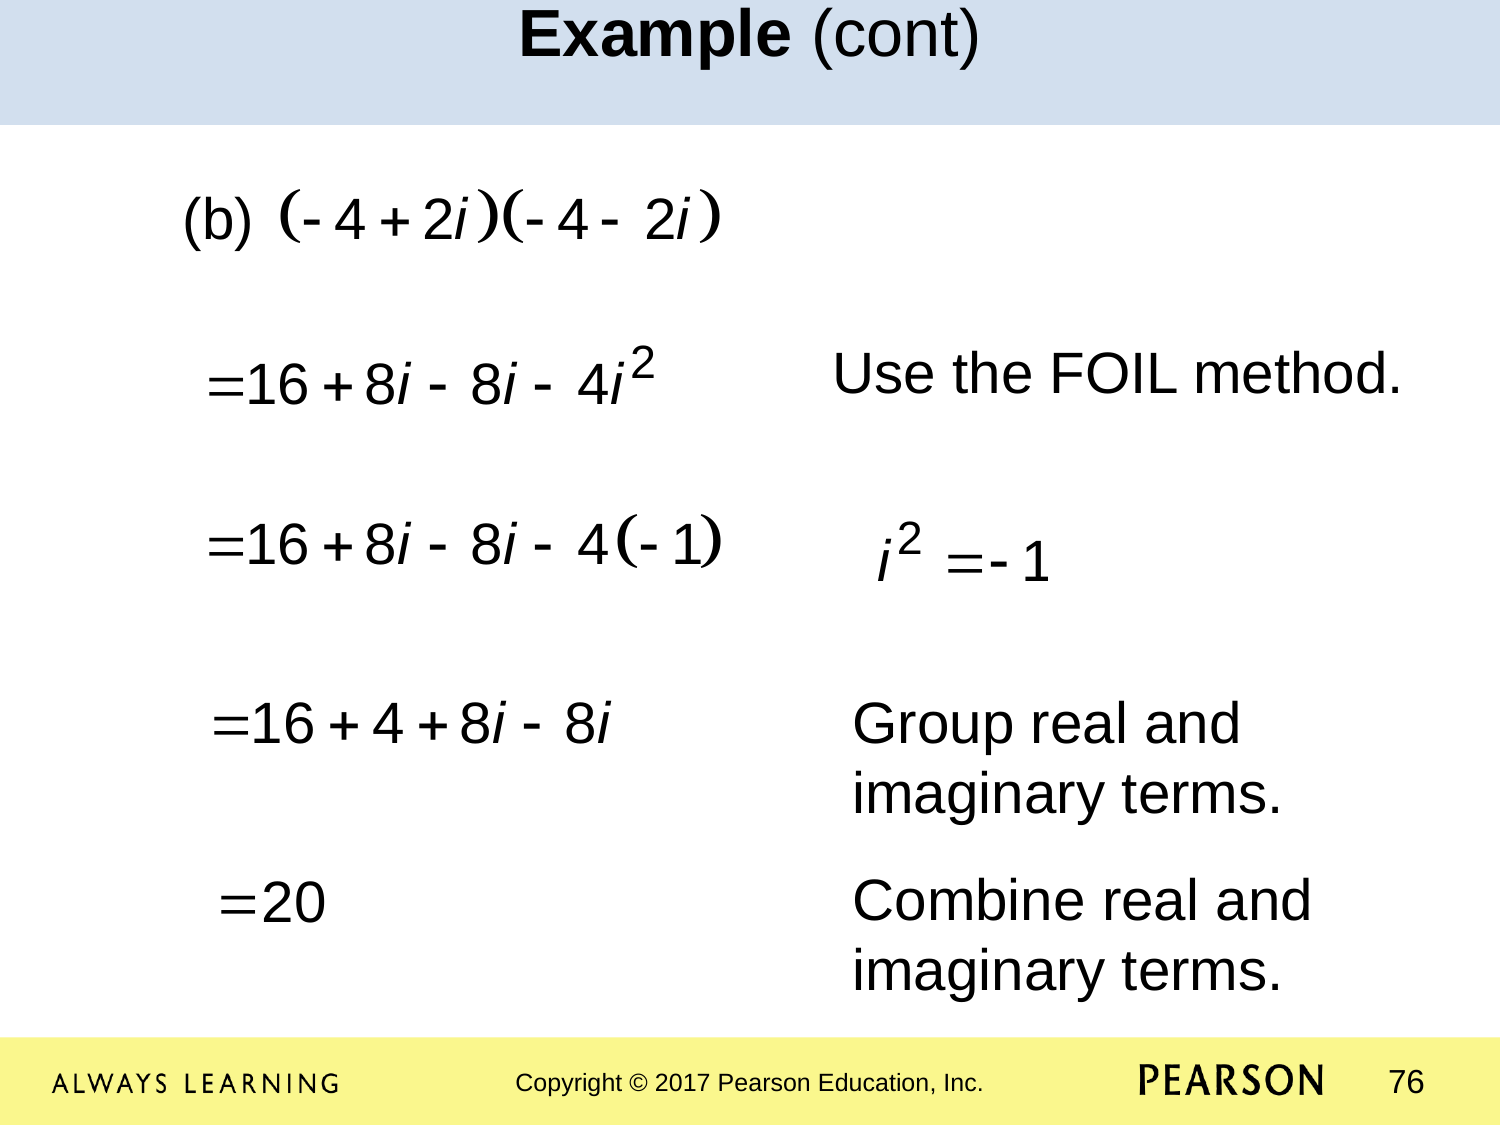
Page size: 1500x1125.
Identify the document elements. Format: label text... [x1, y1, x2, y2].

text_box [181, 187, 720, 263]
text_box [199, 335, 659, 411]
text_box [212, 874, 330, 930]
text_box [205, 695, 621, 751]
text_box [199, 512, 722, 588]
list Use the FOIL method. Group real and imaginary terms. Combine real and imaginary terms. [87, 187, 1440, 1000]
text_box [874, 512, 1049, 586]
picture [1137, 1062, 1325, 1097]
picture [51, 1072, 338, 1094]
